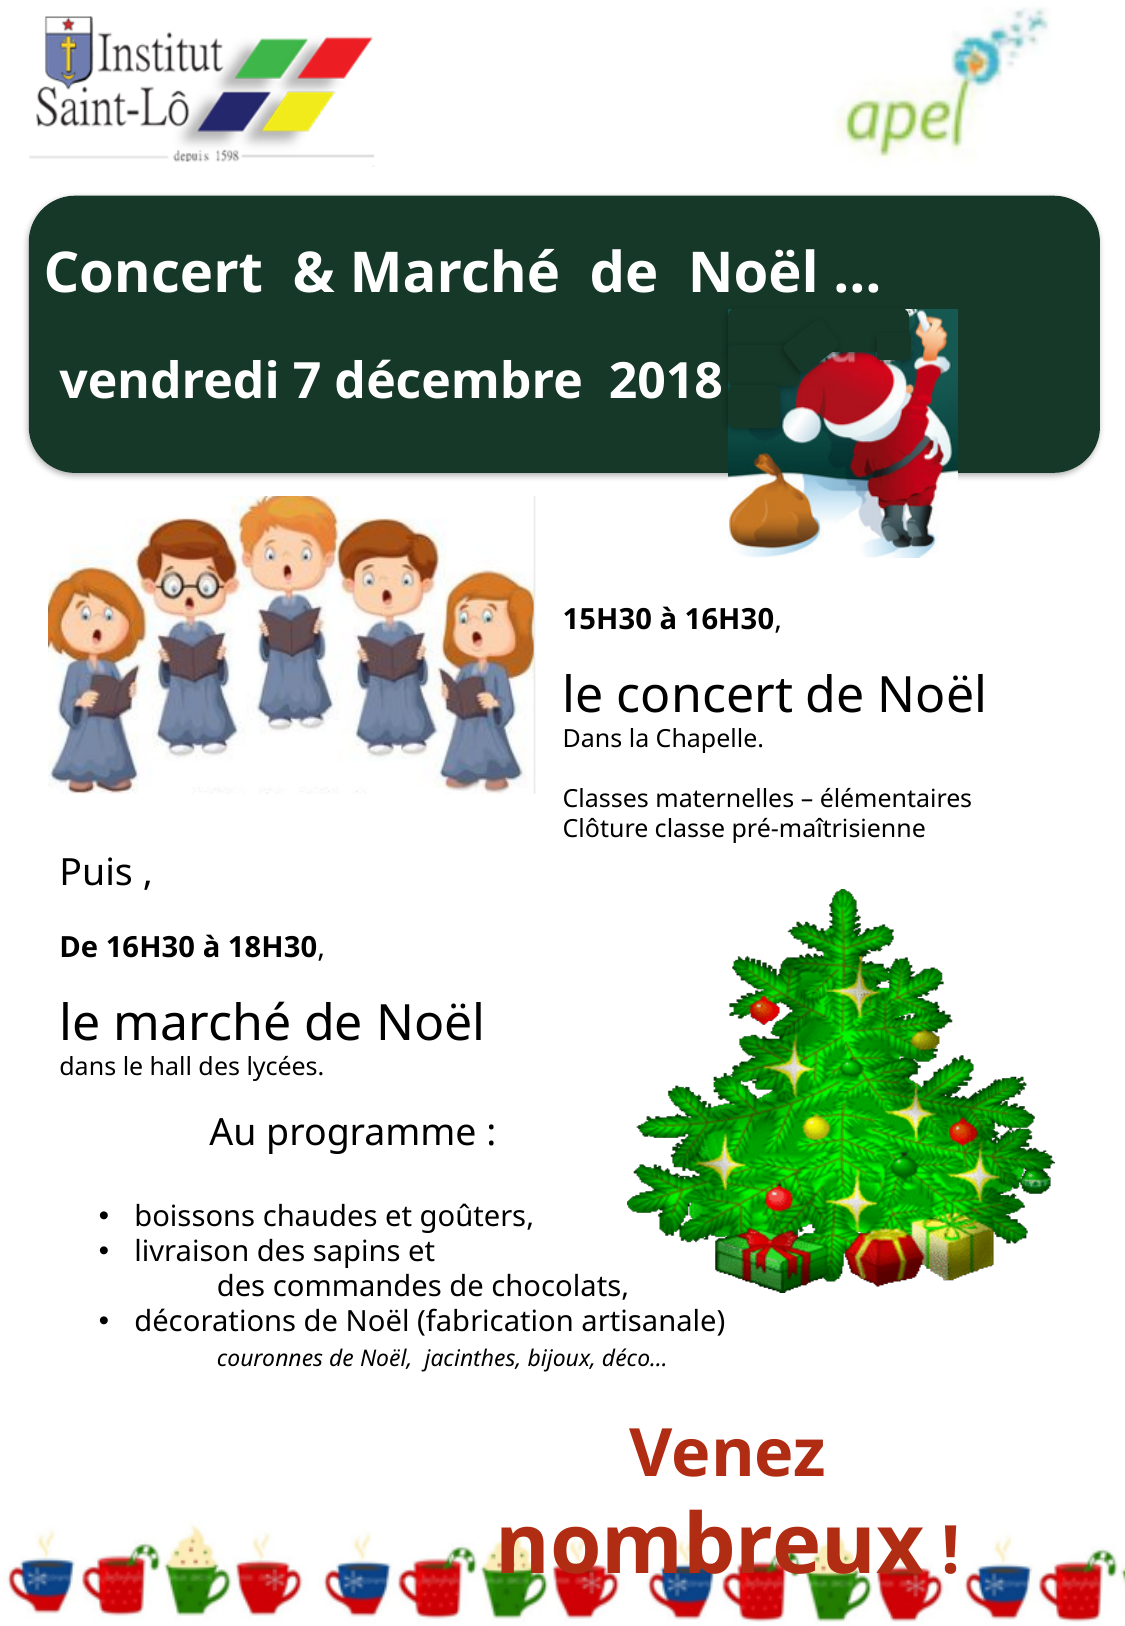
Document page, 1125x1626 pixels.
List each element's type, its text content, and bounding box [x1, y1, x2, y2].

text_box 15H30 à 16H30, le concert de Noël Dans la Chapelle. Classes maternelles – élémentaires Clôture classe pré-maîtrisienne [547, 589, 1125, 973]
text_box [28, 195, 1101, 558]
text_box Venez nombreux ! [452, 1402, 1004, 1524]
picture [626, 889, 1056, 1293]
picture [640, 1523, 1125, 1625]
picture [28, 14, 374, 167]
picture [812, 0, 1082, 173]
picture [48, 496, 549, 794]
text_box Puis , De 16H30 à 18H30, le marché de Noël dans le hall des lycées. Au programme : boissons chaudes et goûters, livraison des sapins et des commandes de chocolats, décorations de Noël (fabrication artisanale) couronnes de Noël, jacinthes, bijoux, déco… [44, 840, 1116, 1380]
picture [0, 1518, 634, 1625]
